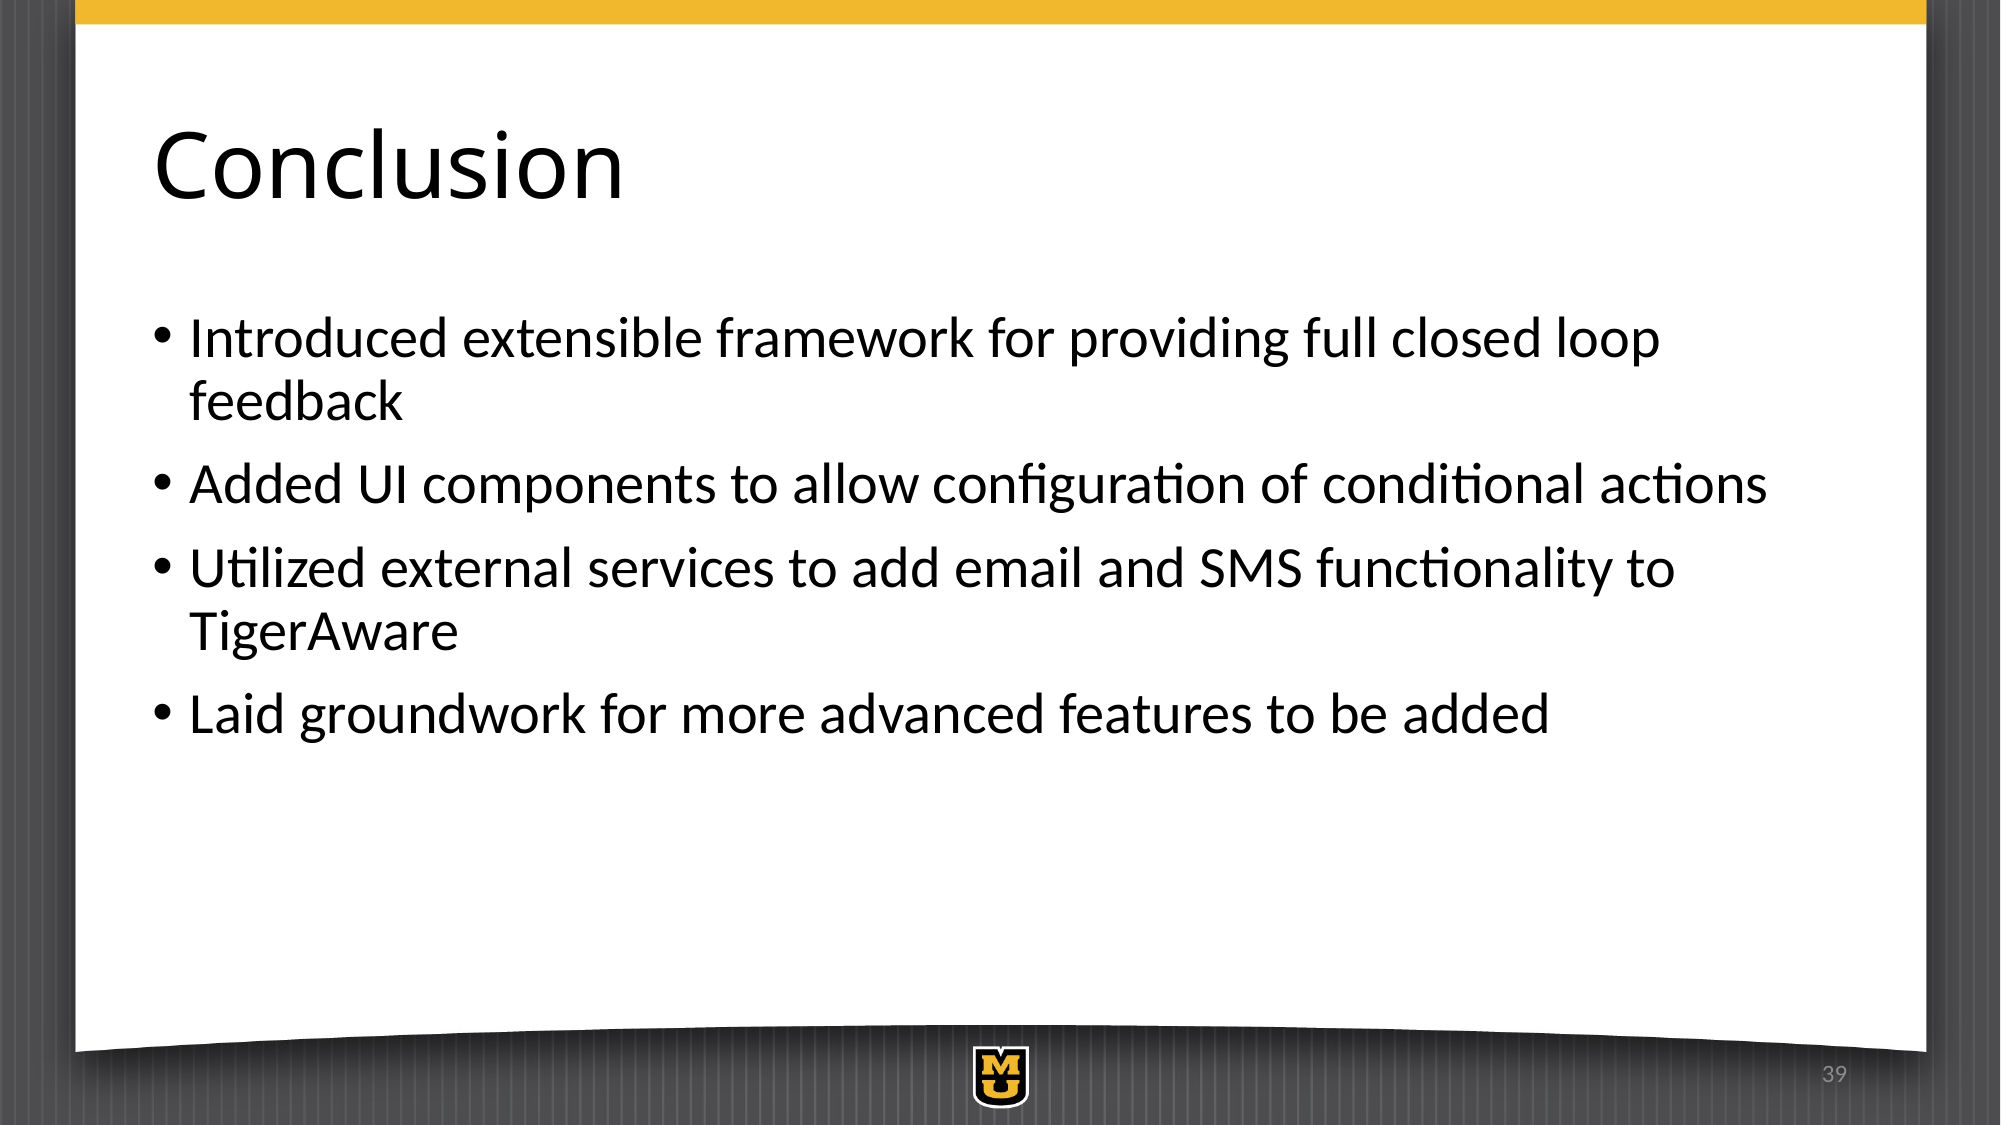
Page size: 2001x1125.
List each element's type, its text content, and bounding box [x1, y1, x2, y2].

title Conclusion [137, 59, 1863, 278]
list Introduced extensible framework for providing full closed loop feedback Added UI components to allow configuration of conditional actions Utilized external services to add email and SMS functionality to TigerAware Laid groundwork for more advanced features to be added [137, 299, 1863, 1014]
picture [0, 0, 2001, 1125]
slide_number 39 [1412, 1042, 1863, 1103]
